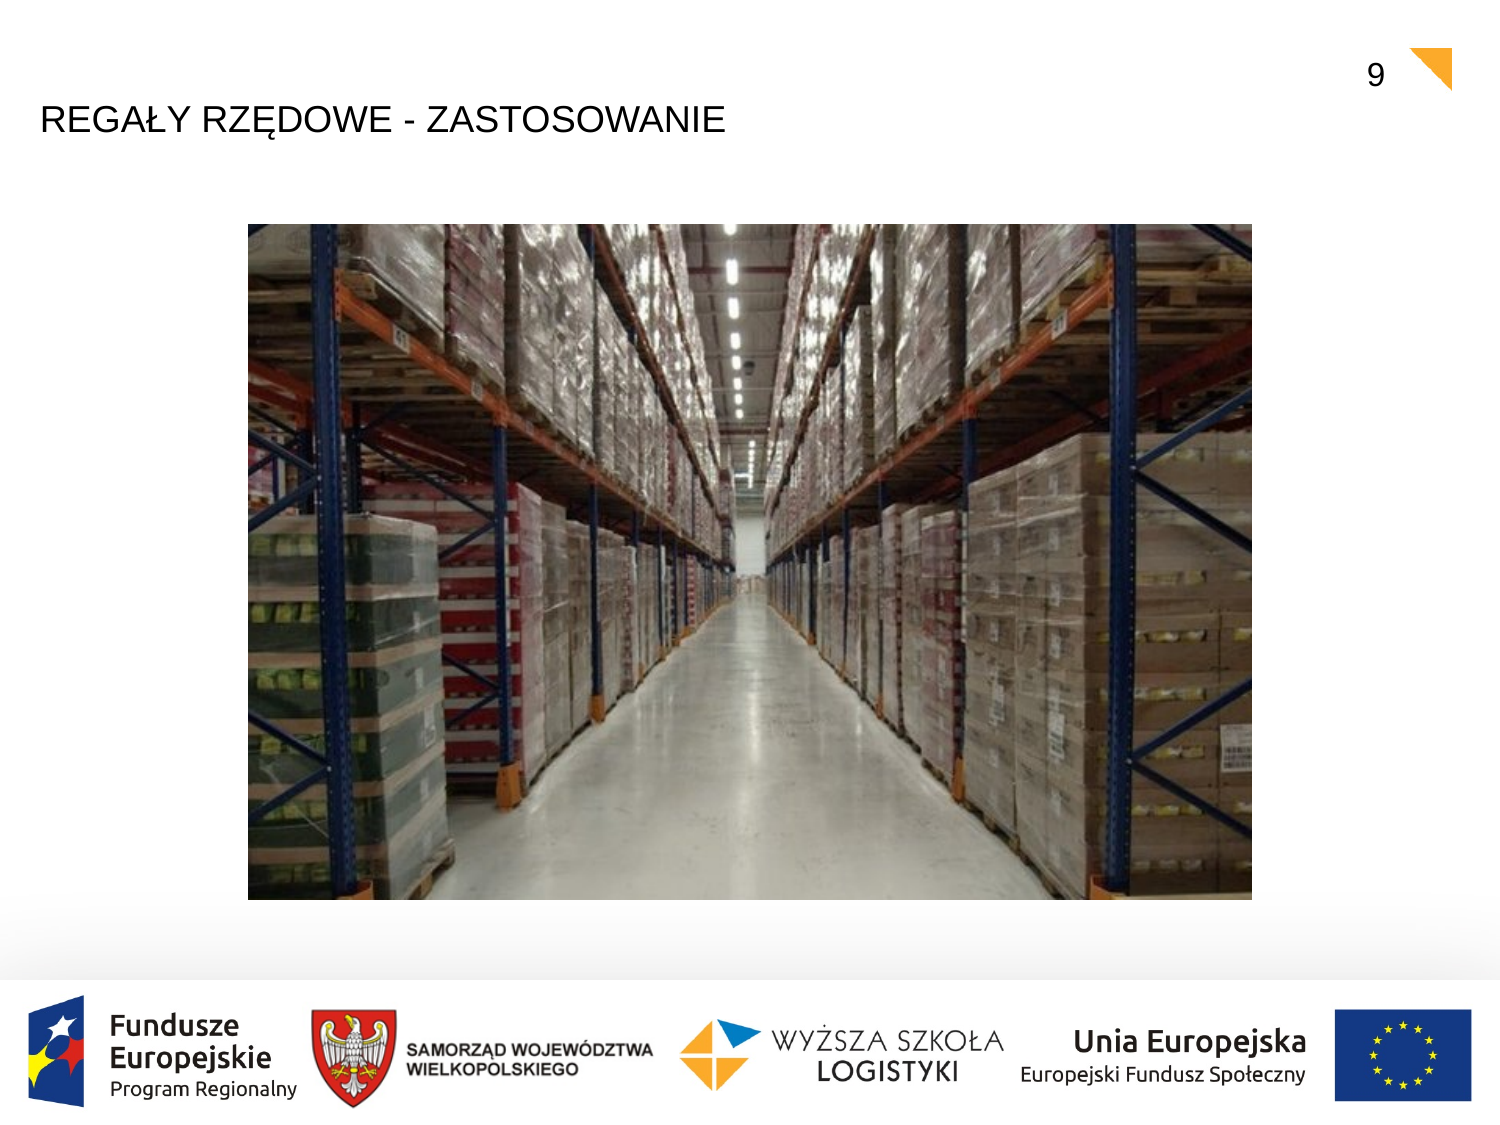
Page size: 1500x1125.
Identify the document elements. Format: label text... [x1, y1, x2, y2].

title Regały rzędowe - zastosowanie [24, 87, 1244, 197]
picture [0, 0, 1500, 1125]
slide_number 9 [1050, 34, 1401, 113]
